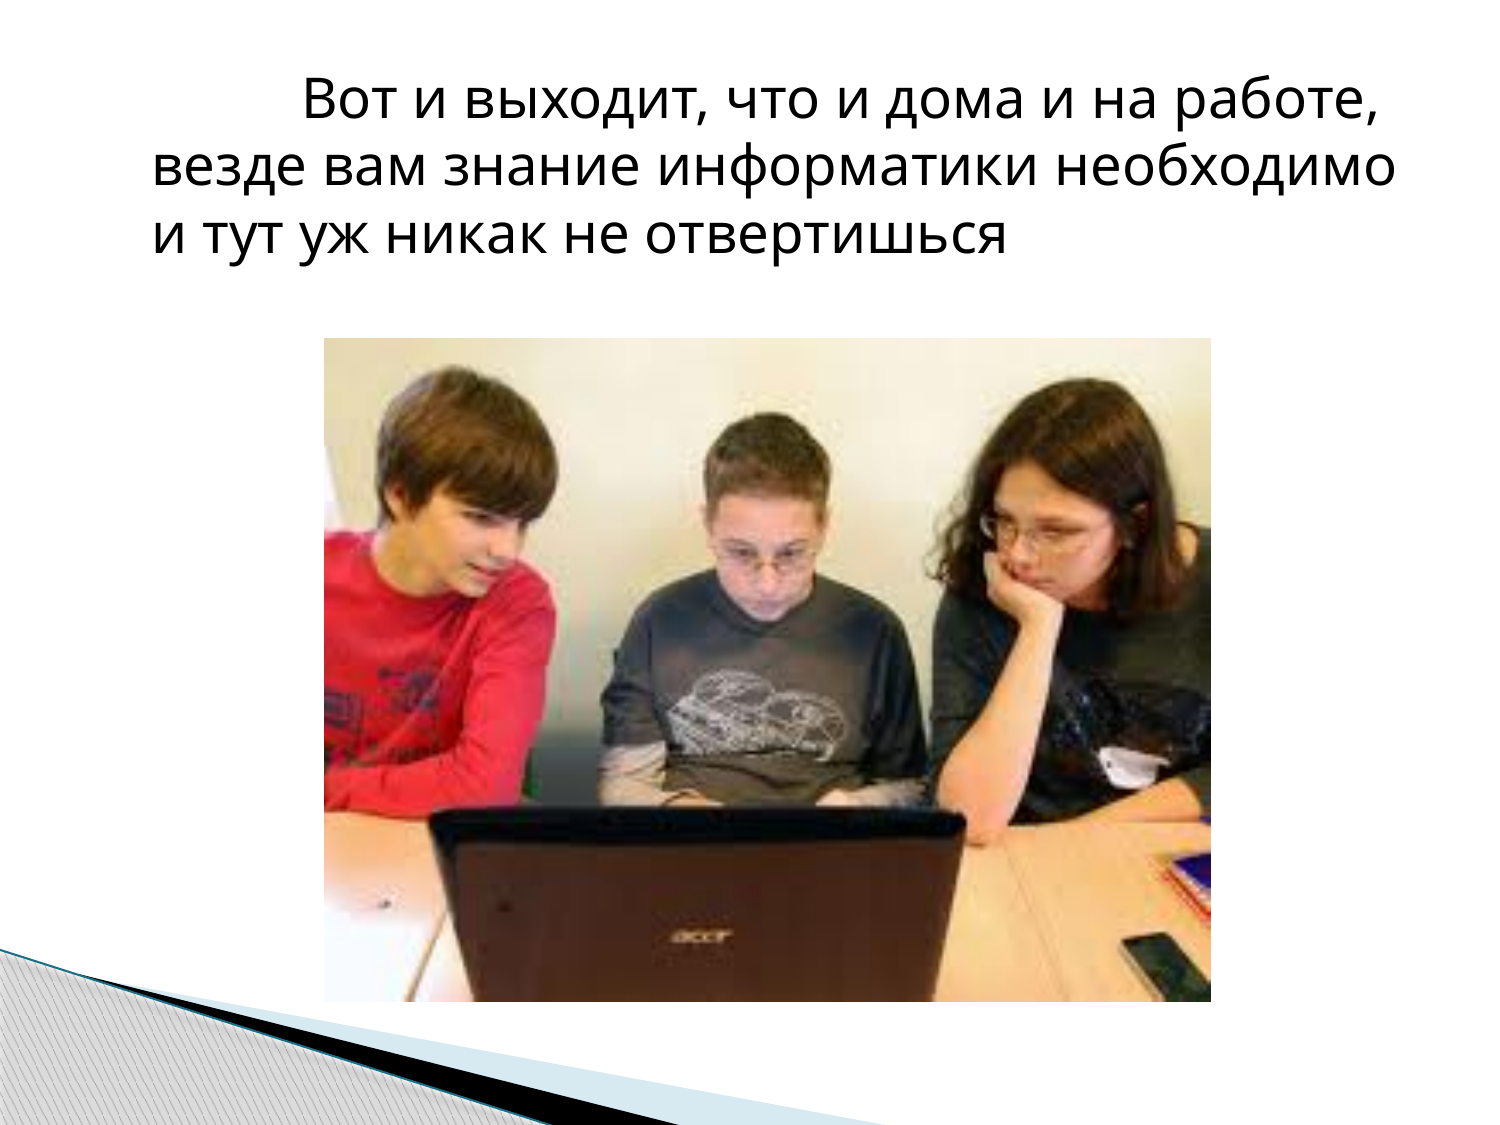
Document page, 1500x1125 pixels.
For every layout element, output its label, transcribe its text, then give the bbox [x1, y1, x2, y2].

list Вот и выходит, что и дома и на работе, везде вам знание информатики необходимо и тут уж никак не отвертишься [76, 54, 1427, 797]
picture [324, 337, 1211, 1002]
